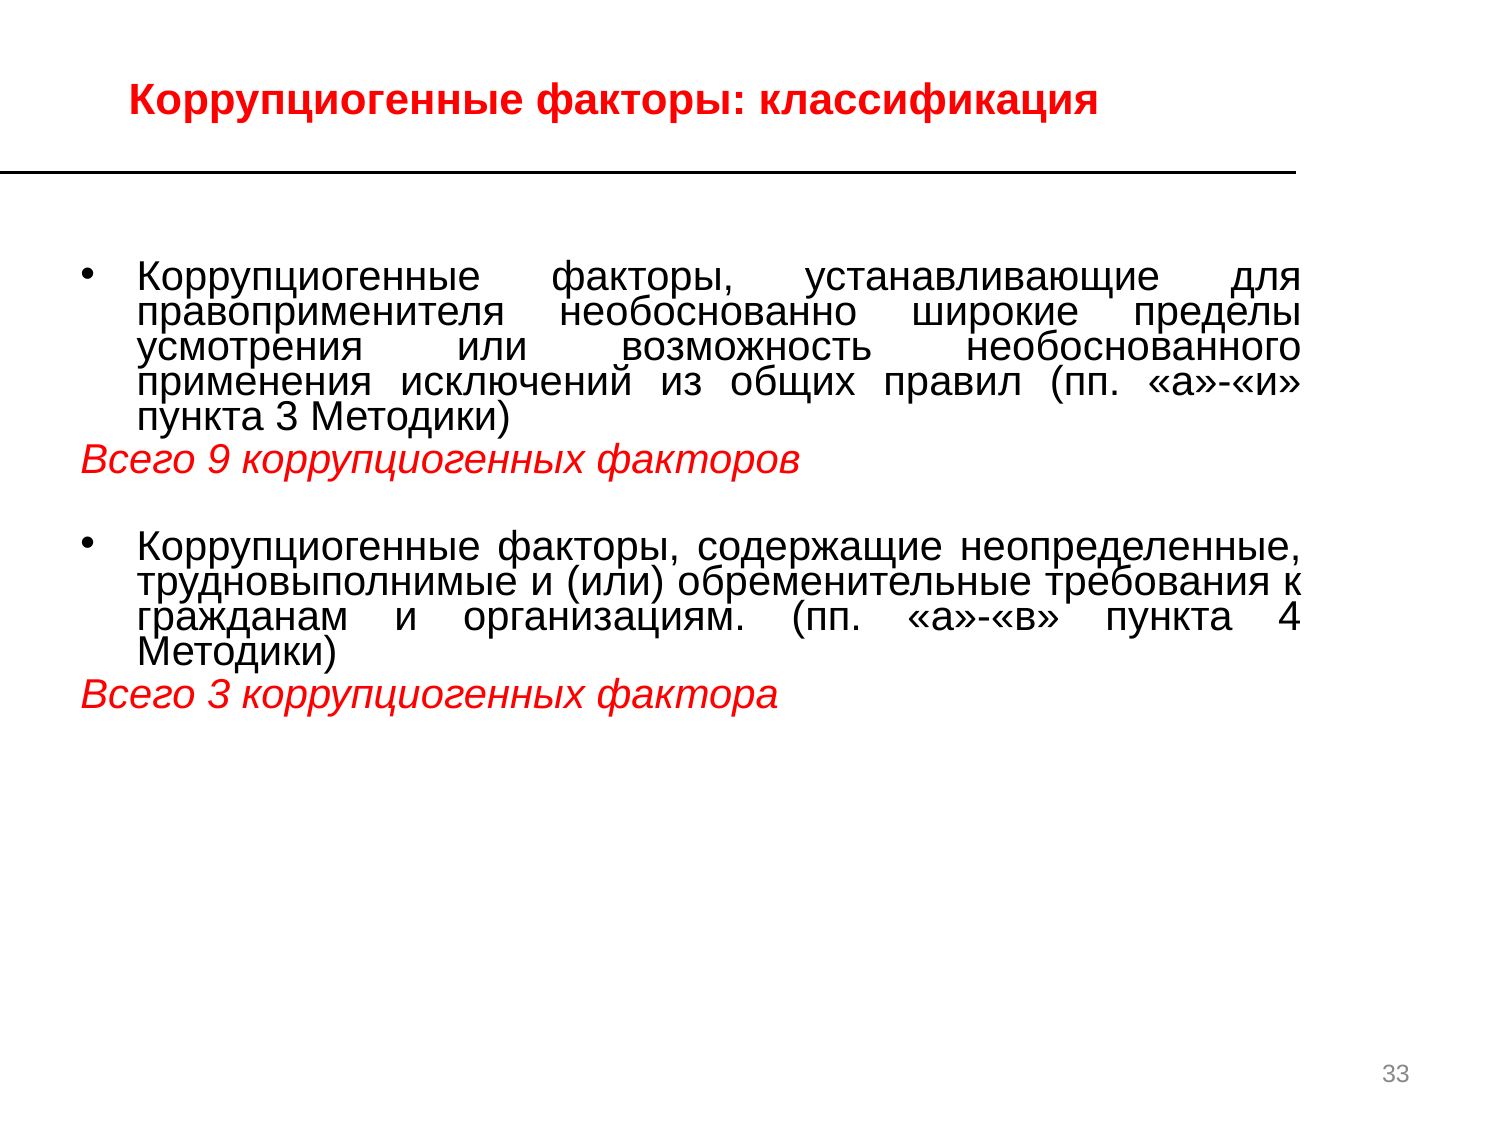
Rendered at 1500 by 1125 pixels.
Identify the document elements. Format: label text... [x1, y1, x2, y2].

slide_number 33 [1074, 1042, 1425, 1103]
list Коррупциогенные факторы, устанавливающие для правоприменителя необоснованно широкие пределы усмотрения или возможность необоснованного применения исключений из общих правил (пп. «а»-«и» пункта 3 Методики) Всего 9 коррупциогенных факторов Коррупциогенные факторы, содержащие неопределенные, трудновыполнимые и (или) обременительные требования к гражданам и организациям. (пп. «а»-«в» пункта 4 Методики) Всего 3 коррупциогенных фактора [65, 255, 1317, 894]
title Коррупциогенные факторы: классификация [64, 45, 1164, 149]
